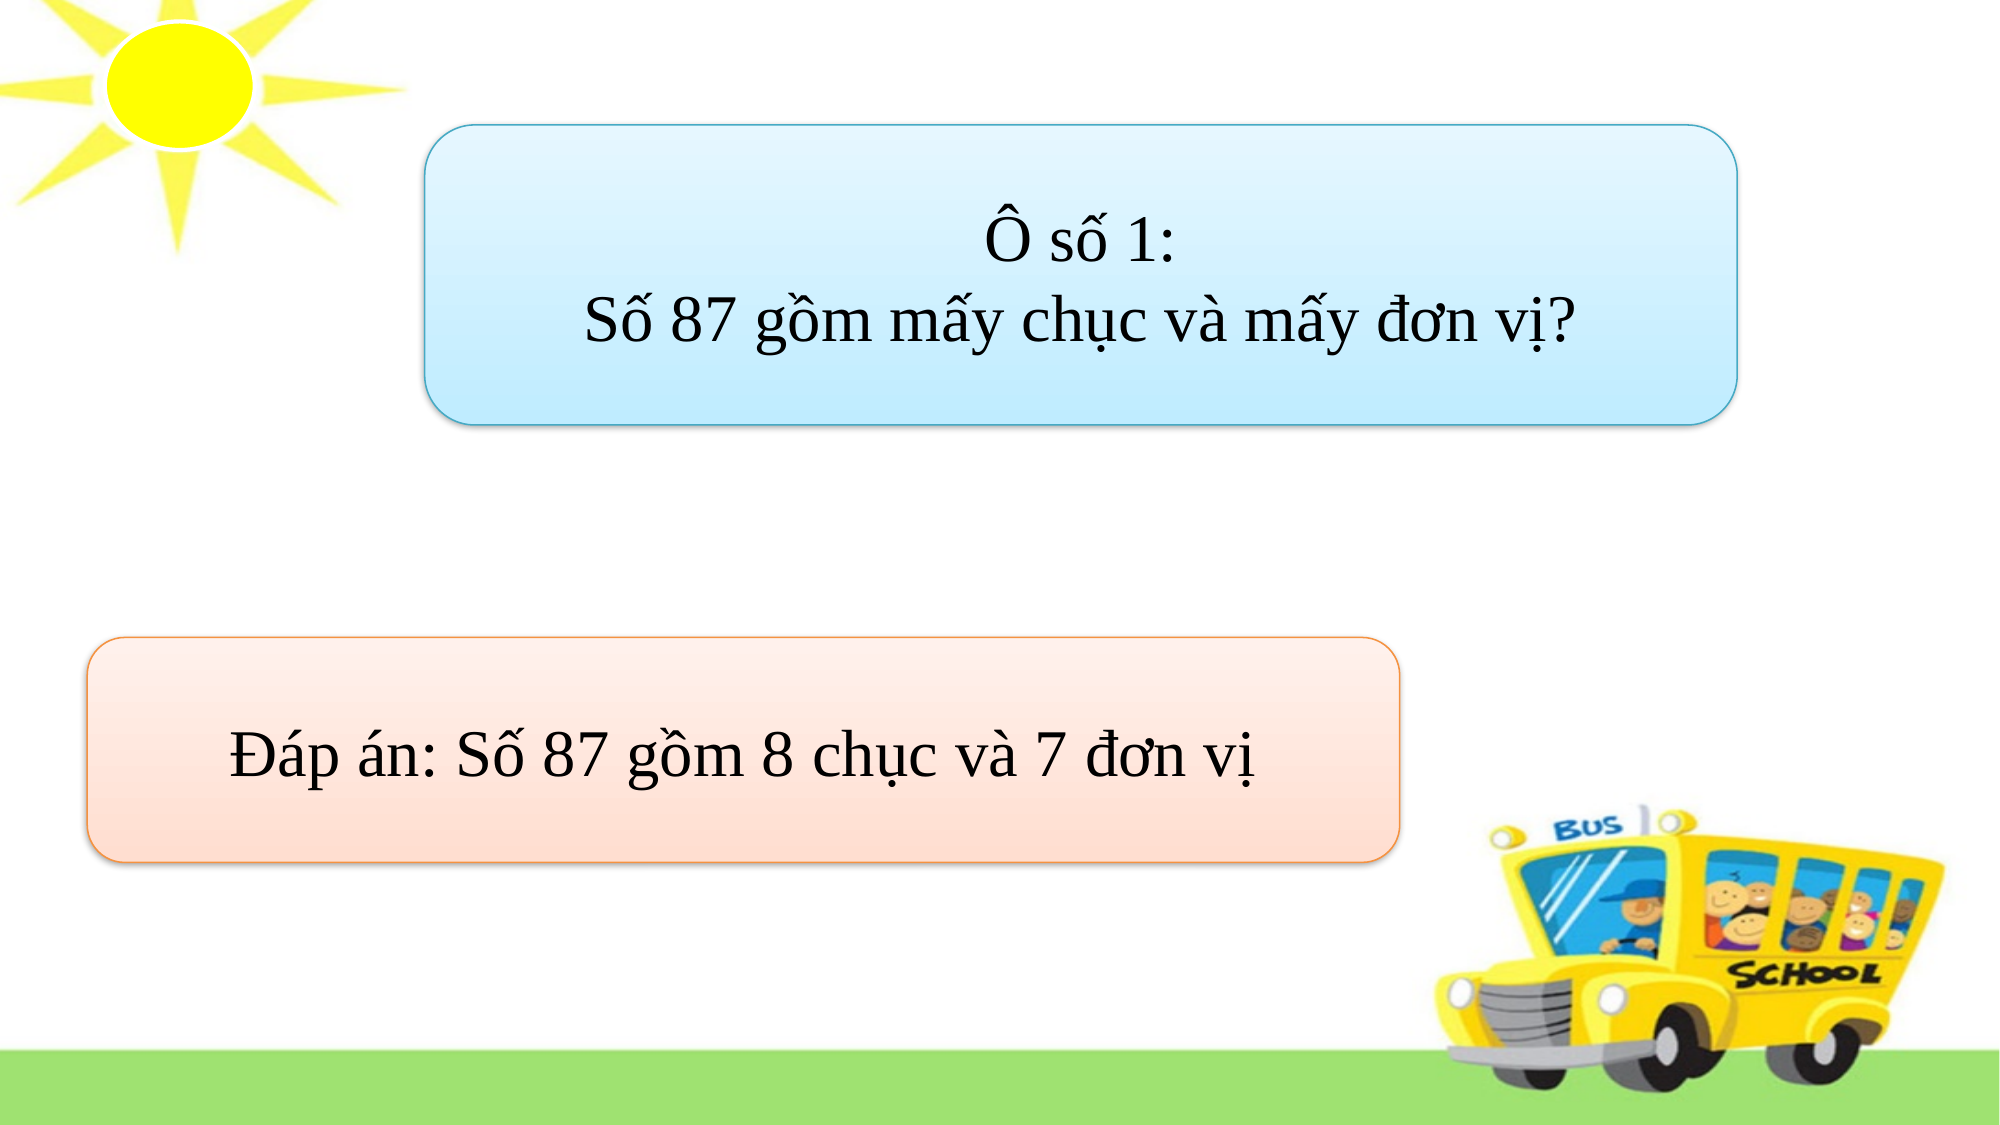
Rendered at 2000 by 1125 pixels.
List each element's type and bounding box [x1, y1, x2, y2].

list [0, 0, 2000, 1125]
